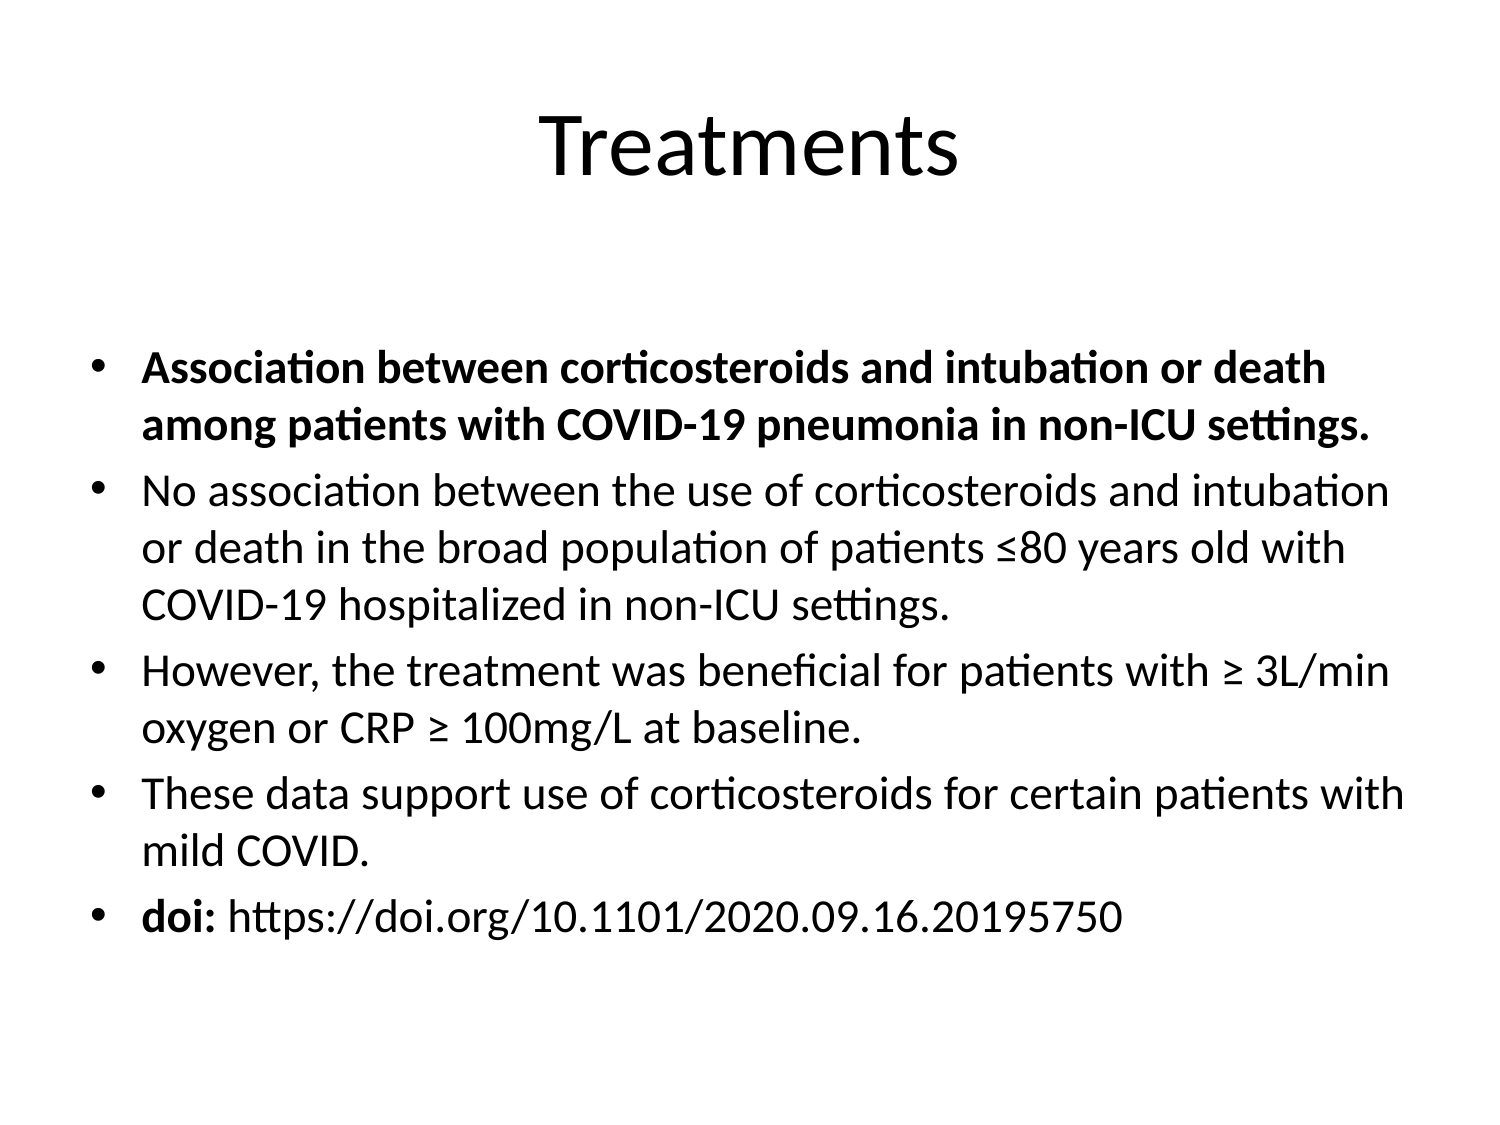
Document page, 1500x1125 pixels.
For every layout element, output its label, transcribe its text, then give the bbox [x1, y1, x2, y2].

title Treatments [75, 45, 1425, 233]
list Association between corticosteroids and intubation or death among patients with COVID-19 pneumonia in non-ICU settings. No association between the use of corticosteroids and intubation or death in the broad population of patients ≤80 years old with COVID-19 hospitalized in non-ICU settings. However, the treatment was beneficial for patients with ≥ 3L/min oxygen or CRP ≥ 100mg/L at baseline. These data support use of corticosteroids for certain patients with mild COVID. doi: https://doi.org/10.1101/2020.09.16.20195750 [75, 262, 1425, 1005]
